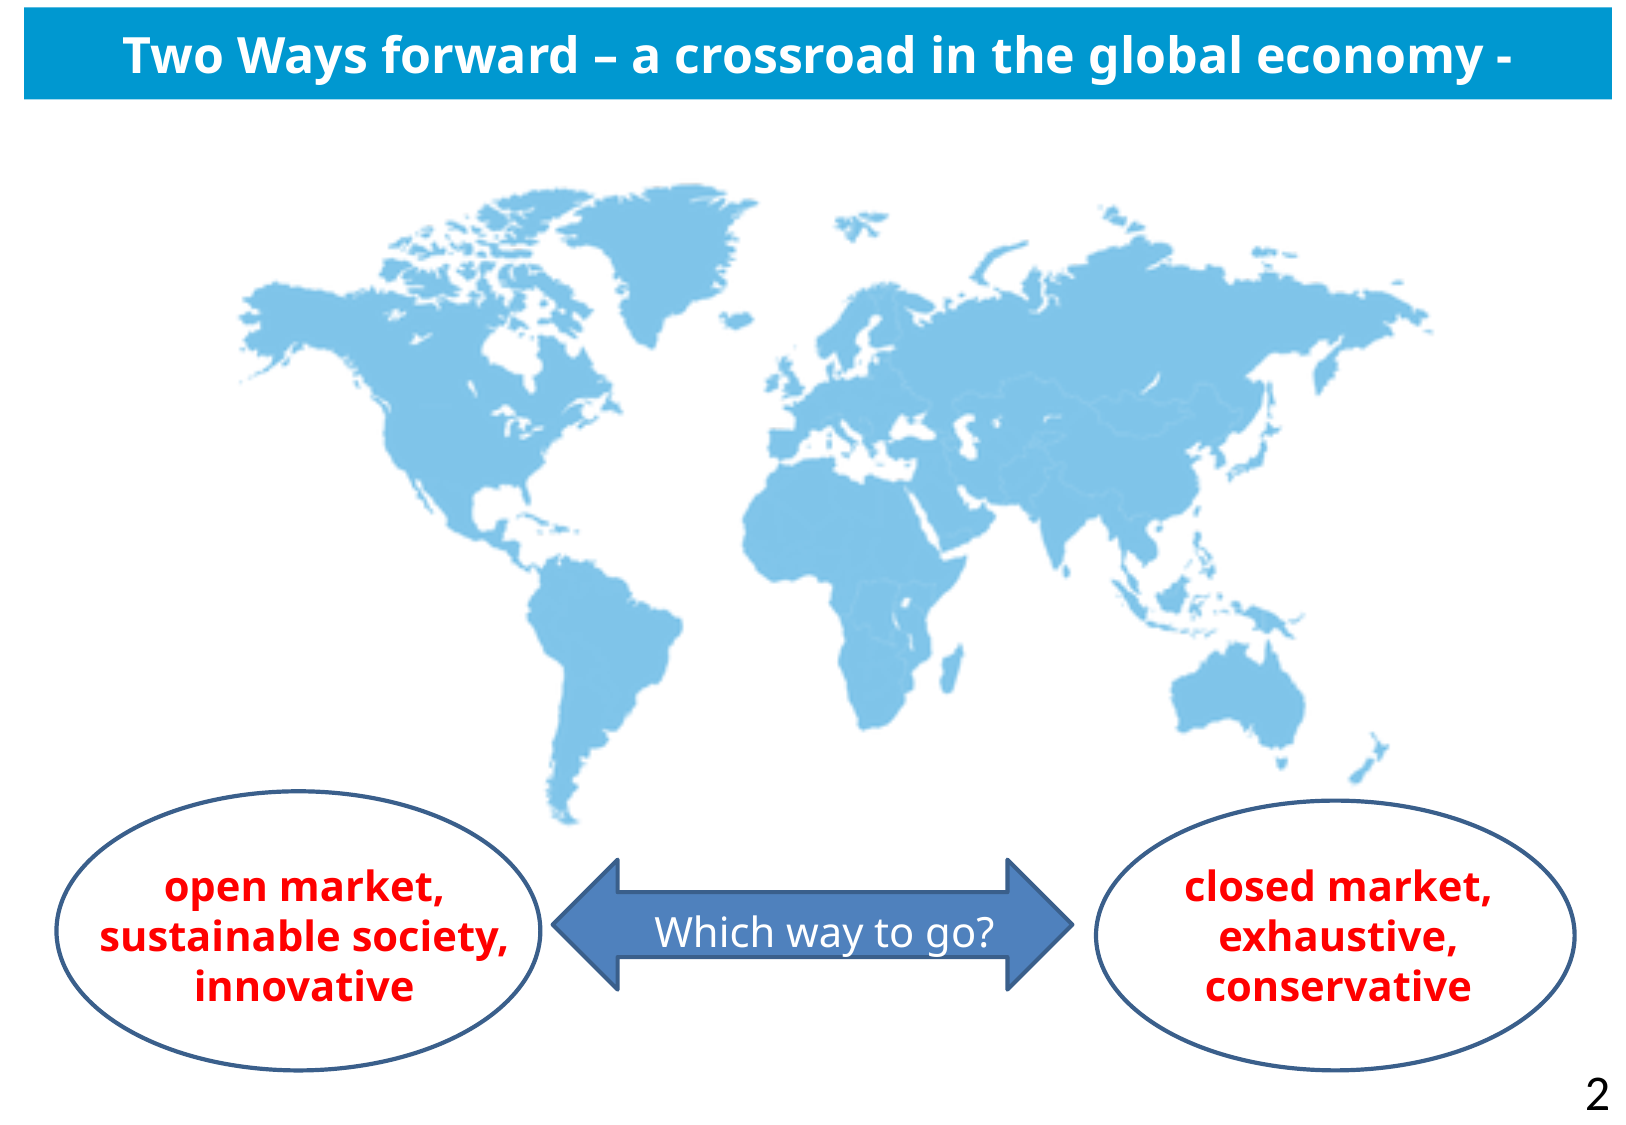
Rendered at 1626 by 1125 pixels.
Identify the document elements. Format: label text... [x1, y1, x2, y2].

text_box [56, 791, 541, 1071]
slide_number 1 [1245, 1060, 1625, 1121]
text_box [1095, 800, 1575, 1071]
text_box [552, 859, 1073, 990]
text_box Two Ways forward – a crossroad in the global economy - [24, 7, 1612, 100]
picture [126, 104, 1558, 903]
